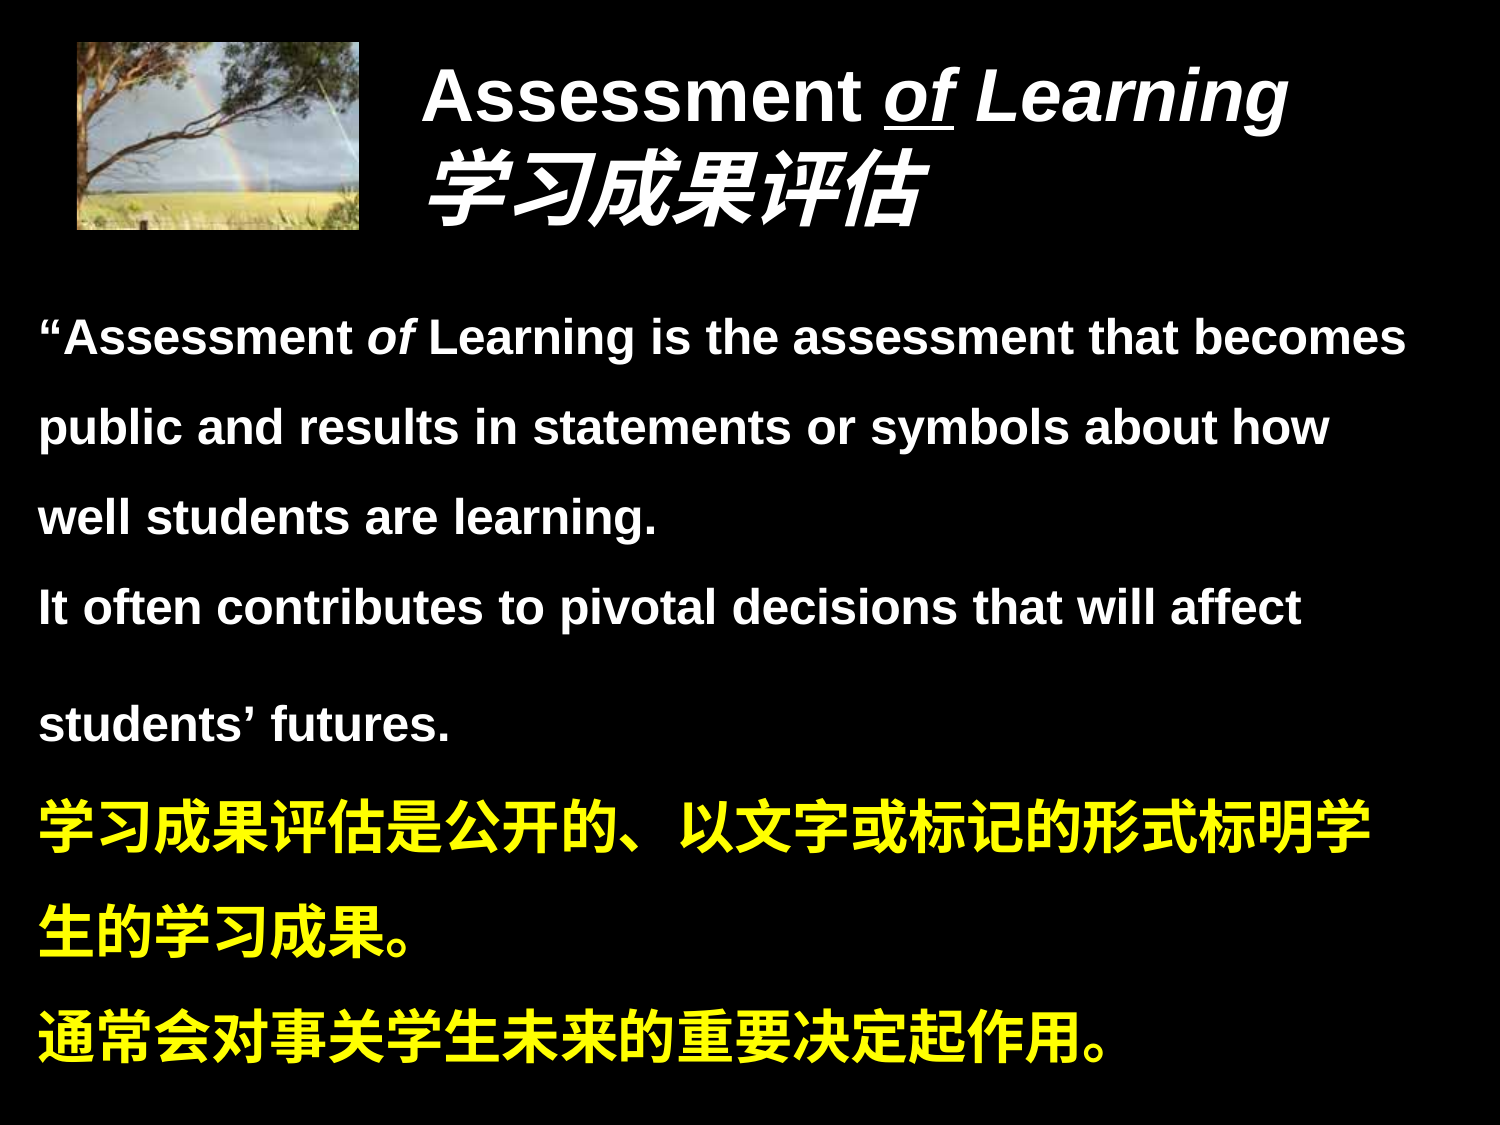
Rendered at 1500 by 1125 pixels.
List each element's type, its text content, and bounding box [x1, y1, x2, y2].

text_box “Assessment of Learning is the assessment that becomes public and results in statements or symbols about how well students are learning. It often contributes to pivotal decisions that will affect students’ futures. 学习成果评估是公开的、以文字或标记的形式标明学生的学习成果。 通常会对事关学生未来的重要决定起作用。 [35, 274, 1465, 972]
text_box [76, 42, 359, 230]
title Assessment of Learning 学习成果评估 [47, 0, 1453, 196]
